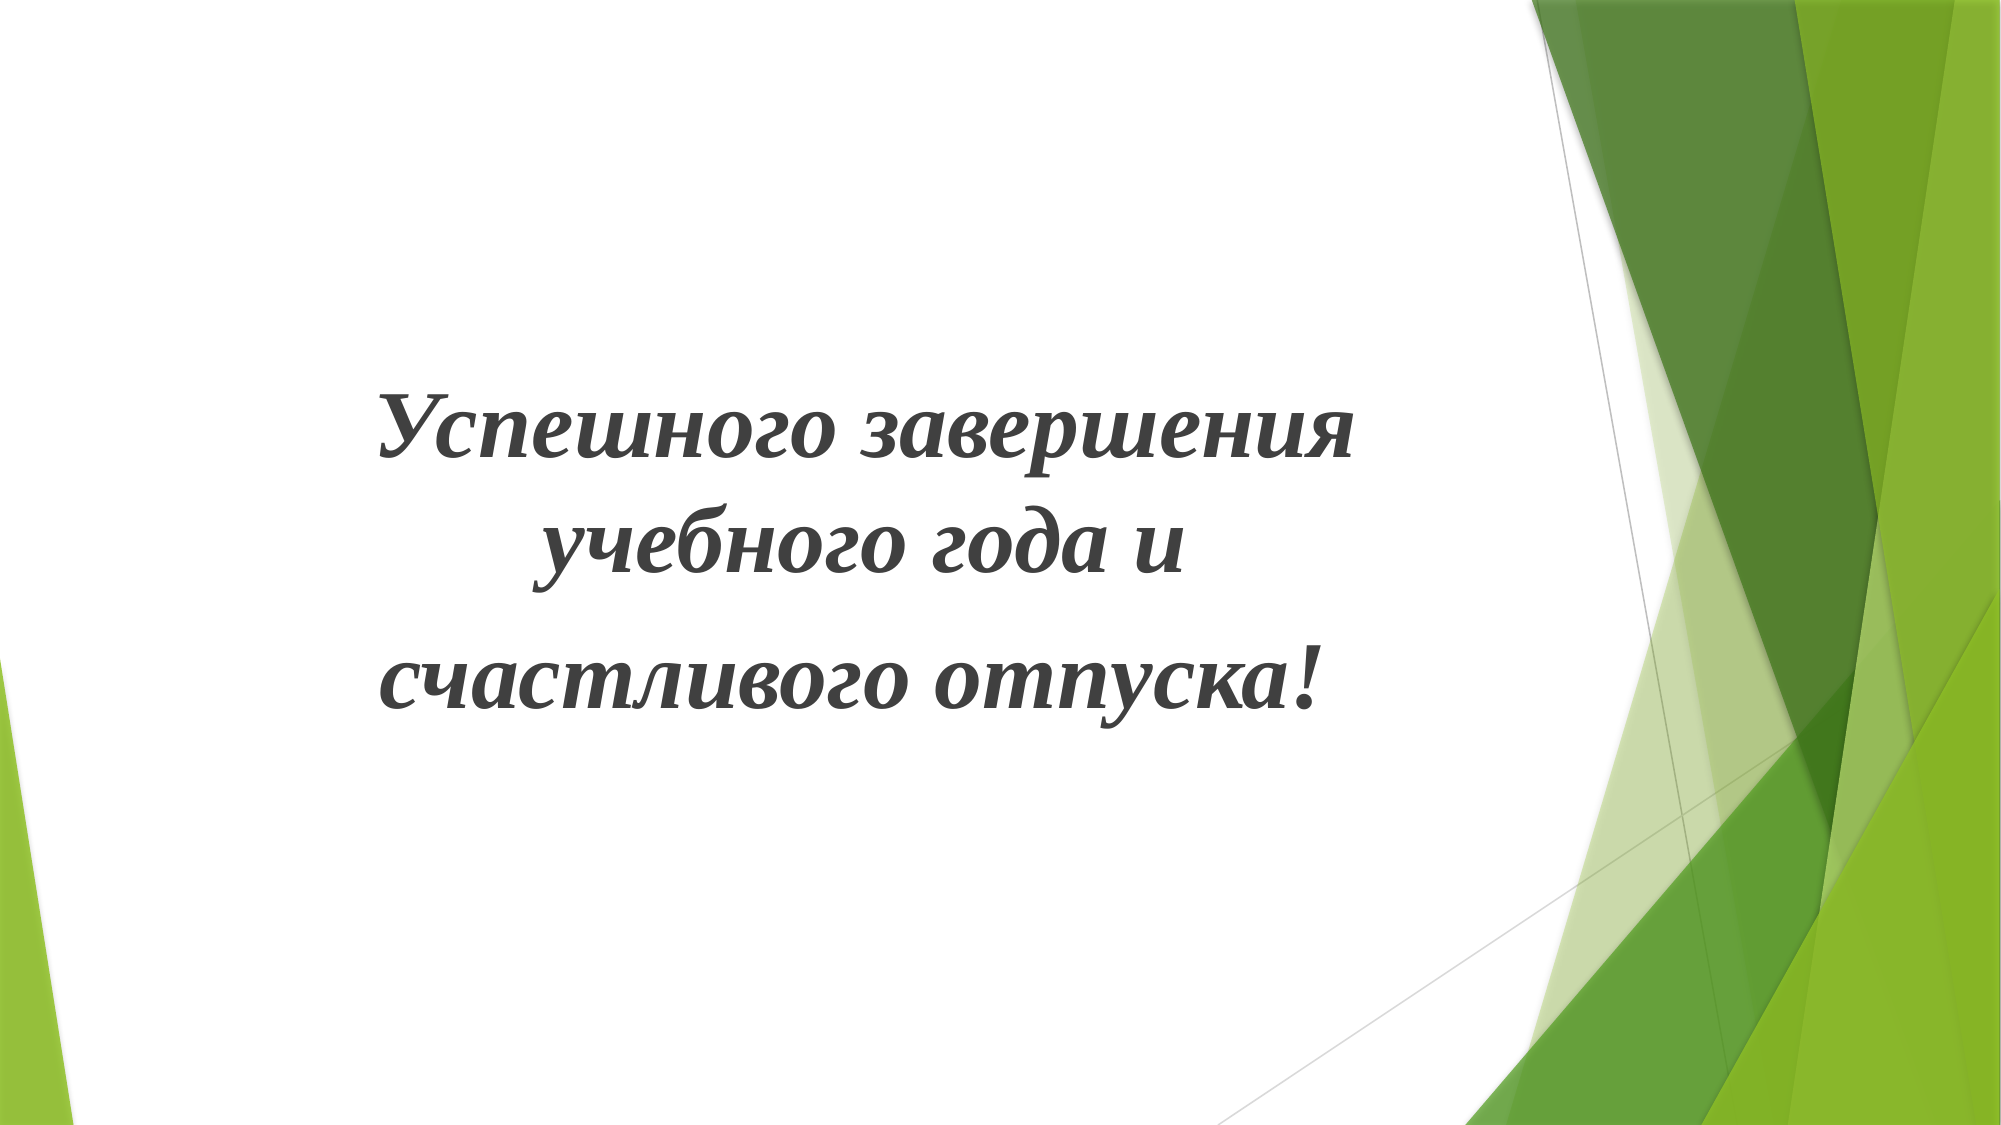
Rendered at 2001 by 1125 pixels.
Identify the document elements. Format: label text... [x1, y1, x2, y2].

list Успешного завершения учебного года и счастливого отпуска! [111, 354, 1522, 992]
